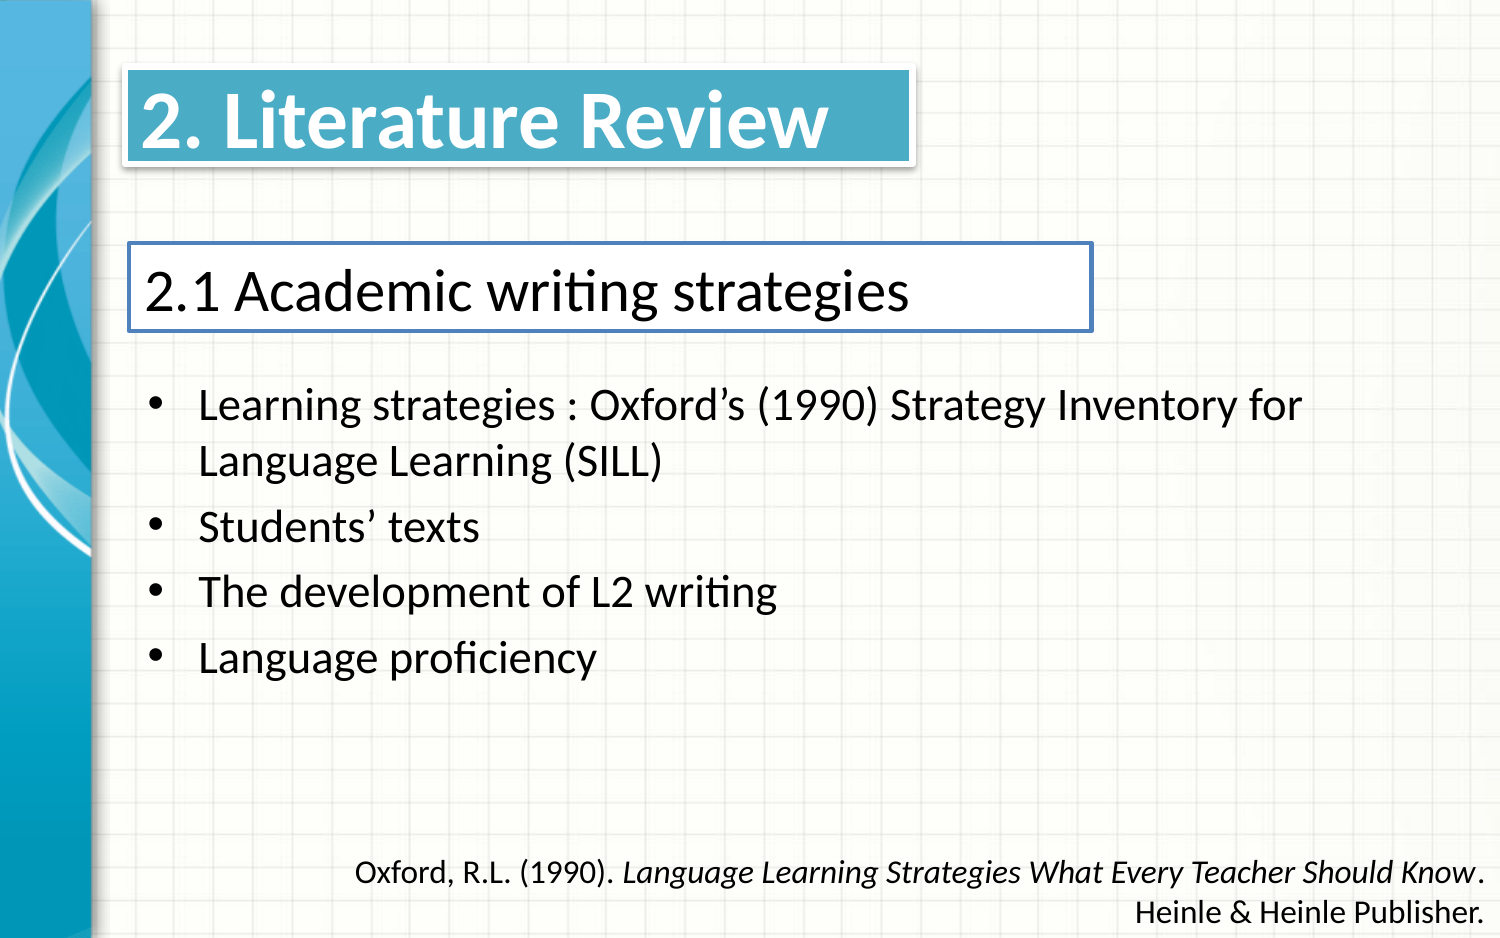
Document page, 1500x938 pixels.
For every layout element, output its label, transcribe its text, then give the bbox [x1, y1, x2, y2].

picture [0, 0, 1500, 938]
title 2.1 Academic writing strategies [127, 241, 1094, 333]
text_box Oxford, R.L. (1990). Language Learning Strategies What Every Teacher Should Know. Heinle & Heinle Publisher. [275, 843, 1500, 938]
text_box 2. Literature Review [122, 63, 916, 167]
list Learning strategies : Oxford’s (1990) Strategy Inventory for Language Learning (SILL) Students’ texts The development of L2 writing Language proficiency [132, 366, 1321, 692]
